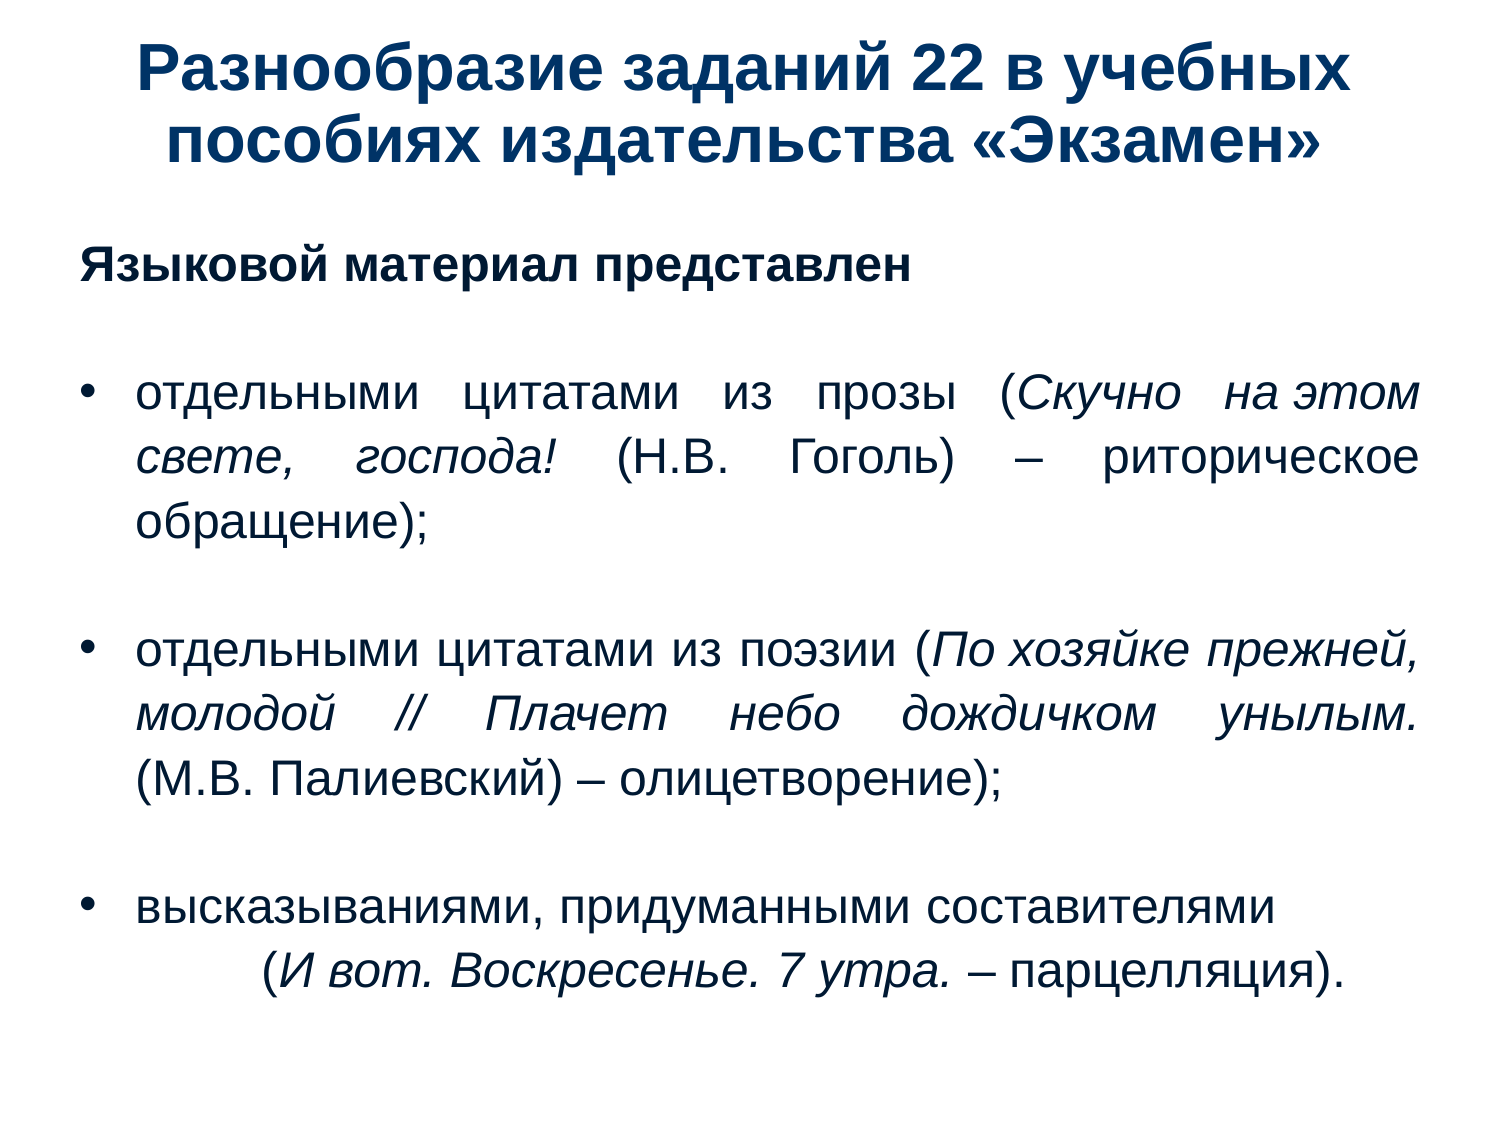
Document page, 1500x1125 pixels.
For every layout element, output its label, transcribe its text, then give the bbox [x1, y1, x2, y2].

title Разнообразие заданий 22 в учебных пособиях издательства «Экзамен» [52, 59, 1436, 185]
text_box Языковой материал представлен отдельными цитатами из прозы (Скучно на этом свете, господа! (Н.В. Гоголь) – риторическое обращение); отдельными цитатами из поэзии (По хозяйке прежней, молодой // Плачет небо дождичком унылым. (М.В. Палиевский) – олицетворение); высказываниями, придуманными составителями (И вот. Воскресенье. 7 утра. – парцелляция). [64, 219, 1436, 1005]
